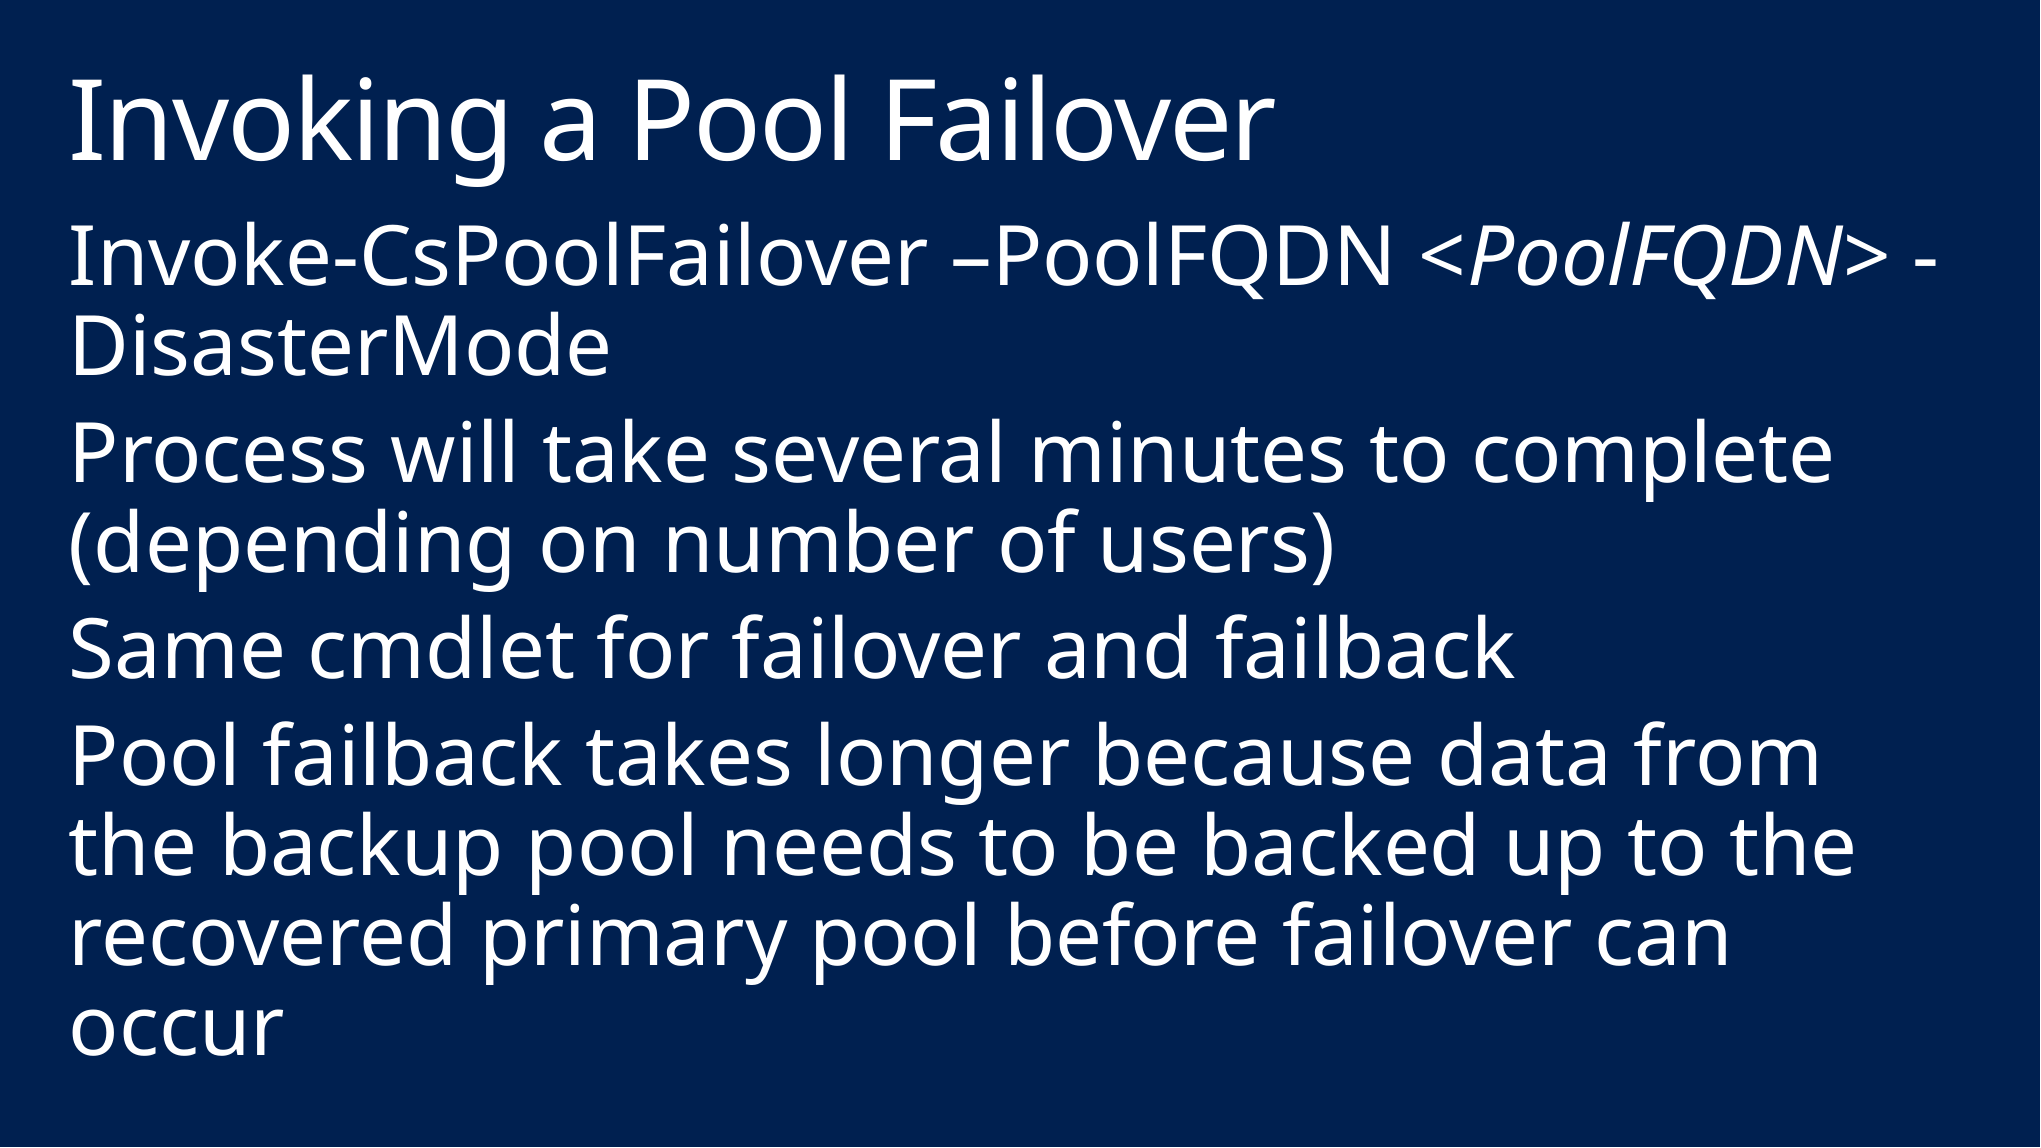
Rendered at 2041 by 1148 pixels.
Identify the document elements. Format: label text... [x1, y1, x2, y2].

title Invoking a Pool Failover [45, 48, 1996, 198]
list Invoke-CsPoolFailover –PoolFQDN <PoolFQDN> -DisasterMode Process will take several minutes to complete (depending on number of users) Same cmdlet for failover and failback Pool failback takes longer because data from the backup pool needs to be backed up to the recovered primary pool before failover can occur [45, 198, 1996, 1017]
